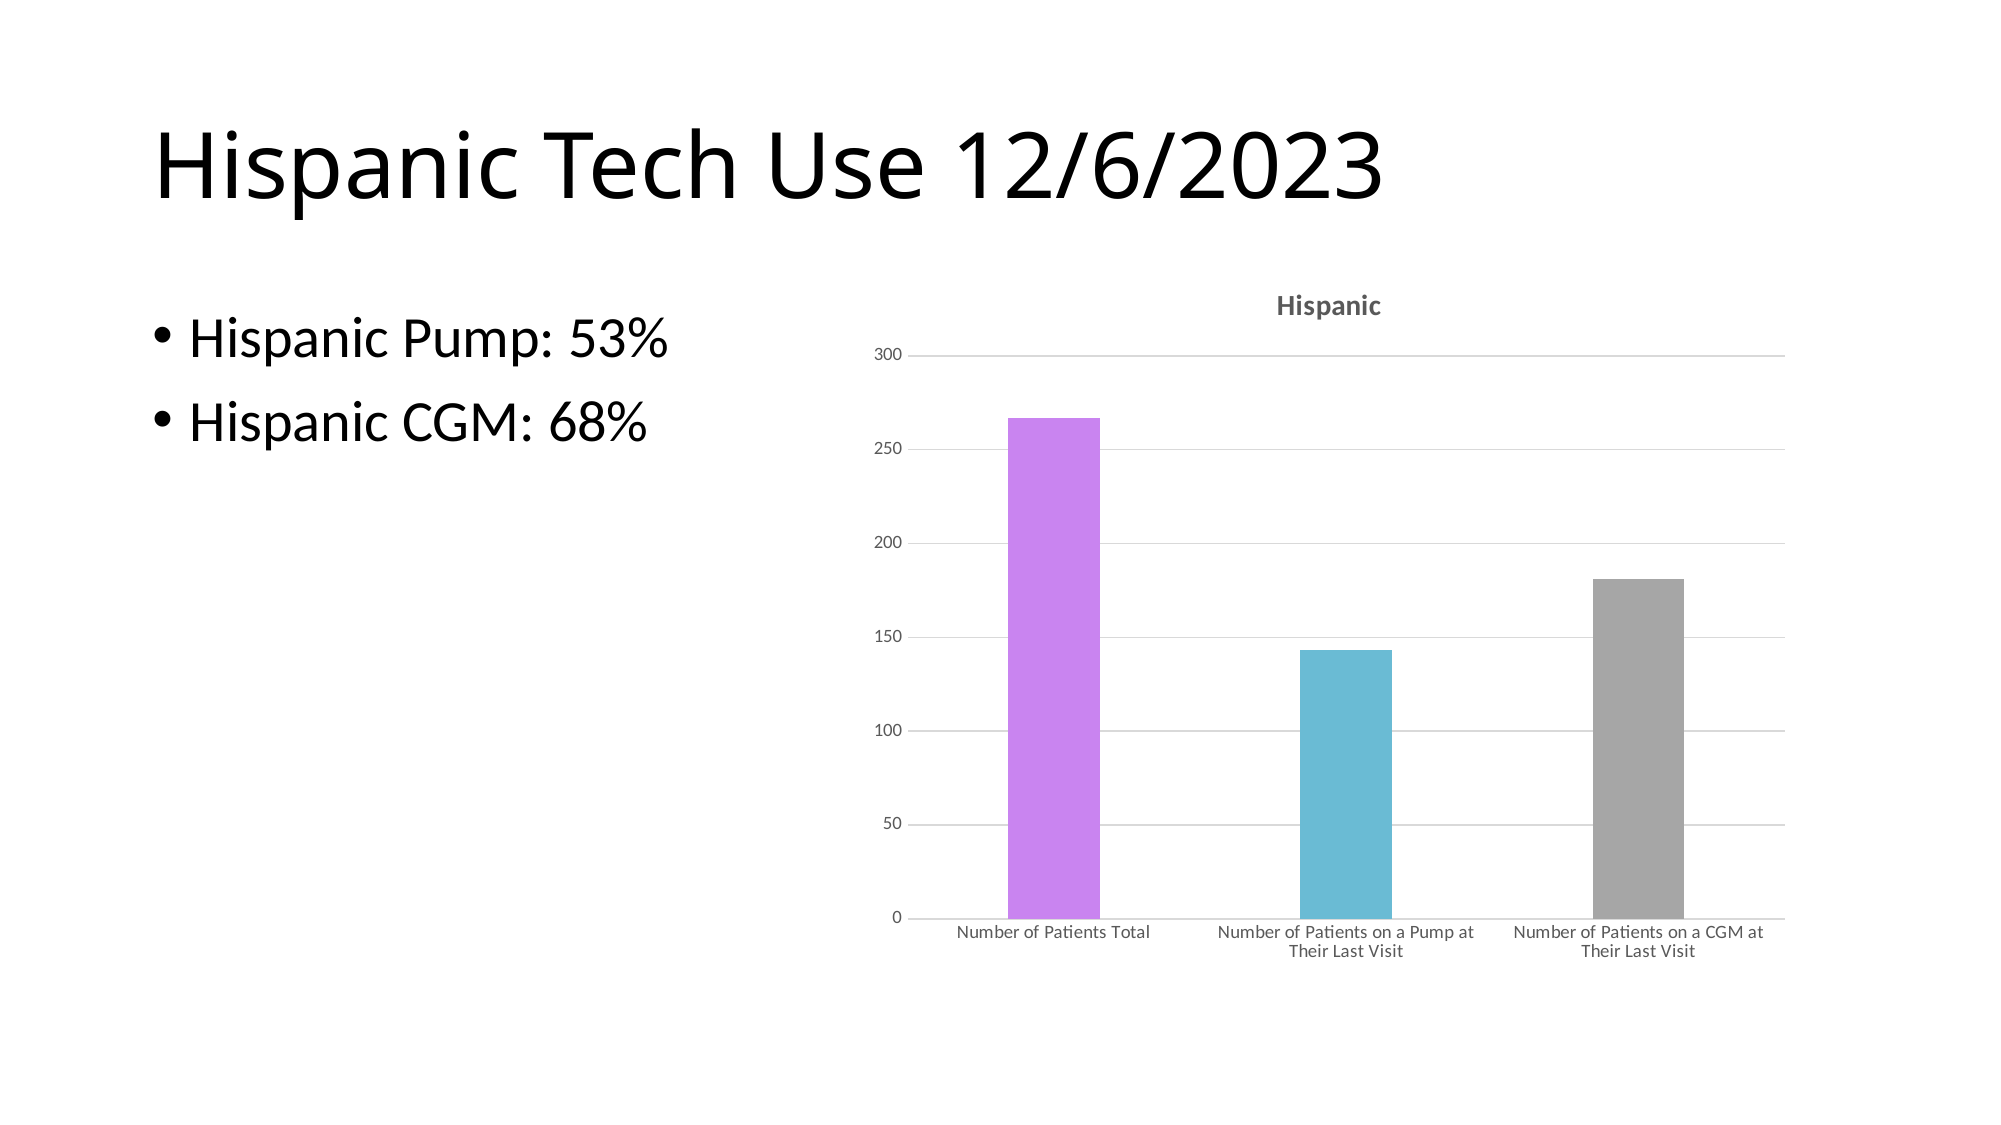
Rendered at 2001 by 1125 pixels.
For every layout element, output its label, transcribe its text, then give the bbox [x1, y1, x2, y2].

title Hispanic Tech Use 12/6/2023 [137, 59, 1863, 278]
list Hispanic Pump: 53% Hispanic CGM: 68% [137, 299, 1863, 1014]
chart [854, 262, 1804, 977]
